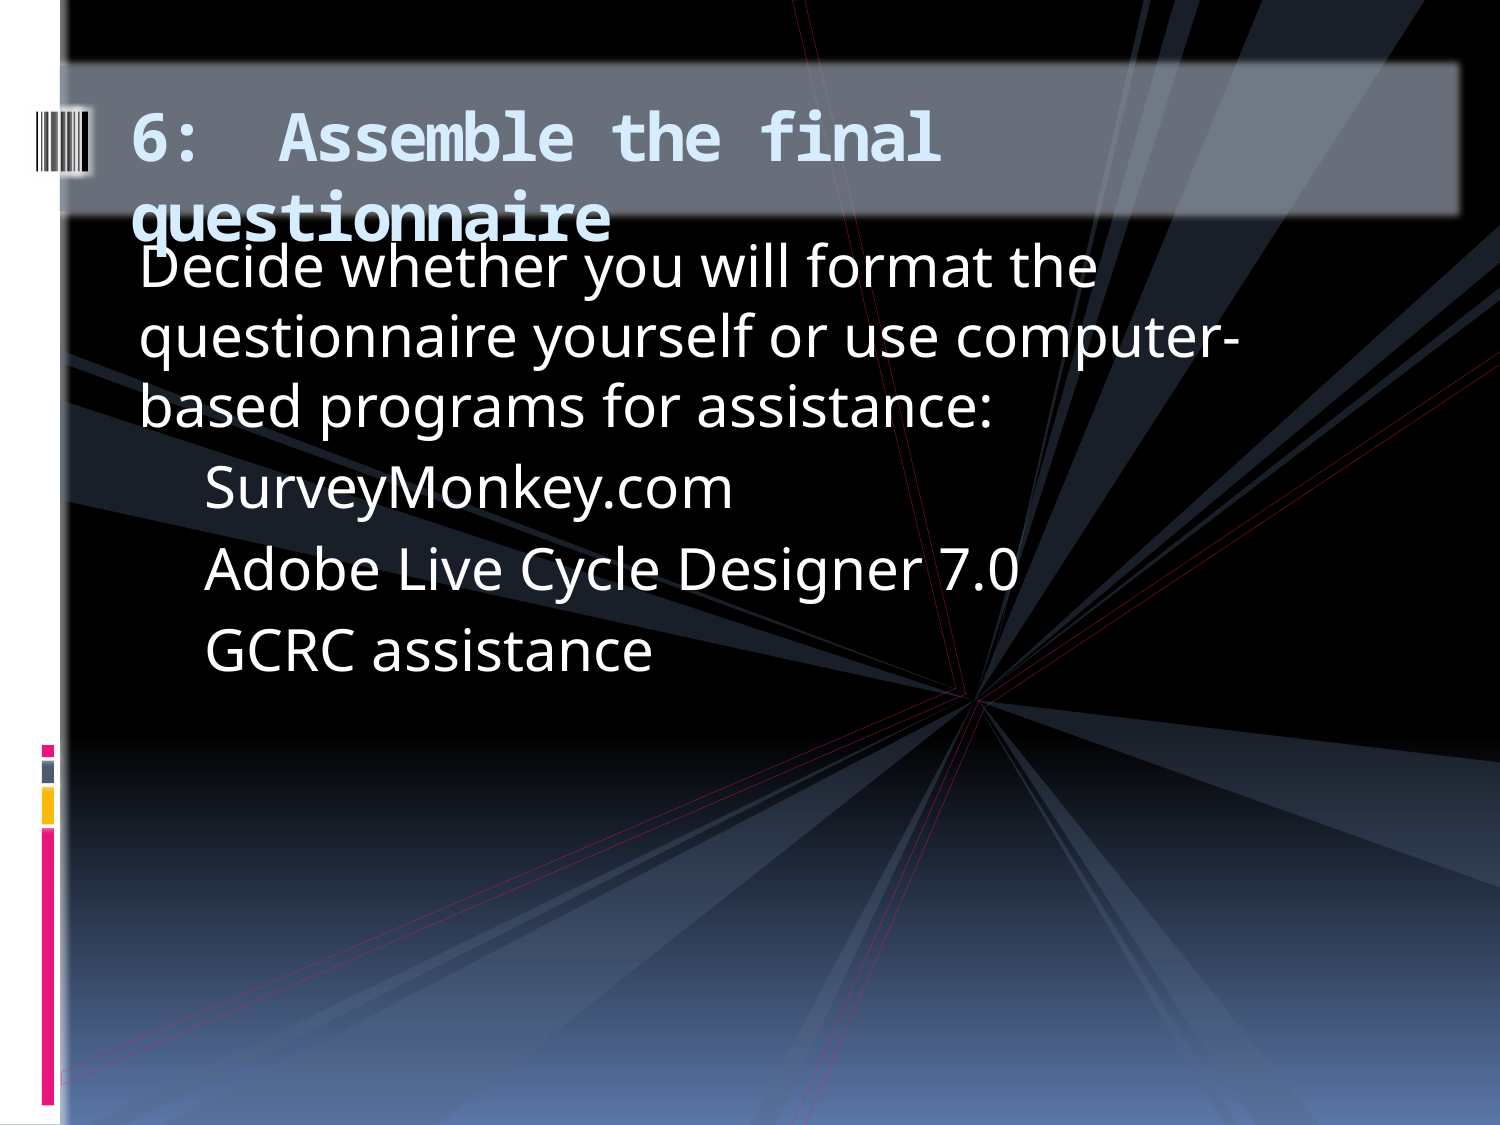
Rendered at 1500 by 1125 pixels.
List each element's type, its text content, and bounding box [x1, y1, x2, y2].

title 6: Assemble the final questionnaire [115, 83, 1454, 212]
list Decide whether you will format the questionnaire yourself or use computer-based programs for assistance: SurveyMonkey.com Adobe Live Cycle Designer 7.0 GCRC assistance [115, 221, 1350, 963]
